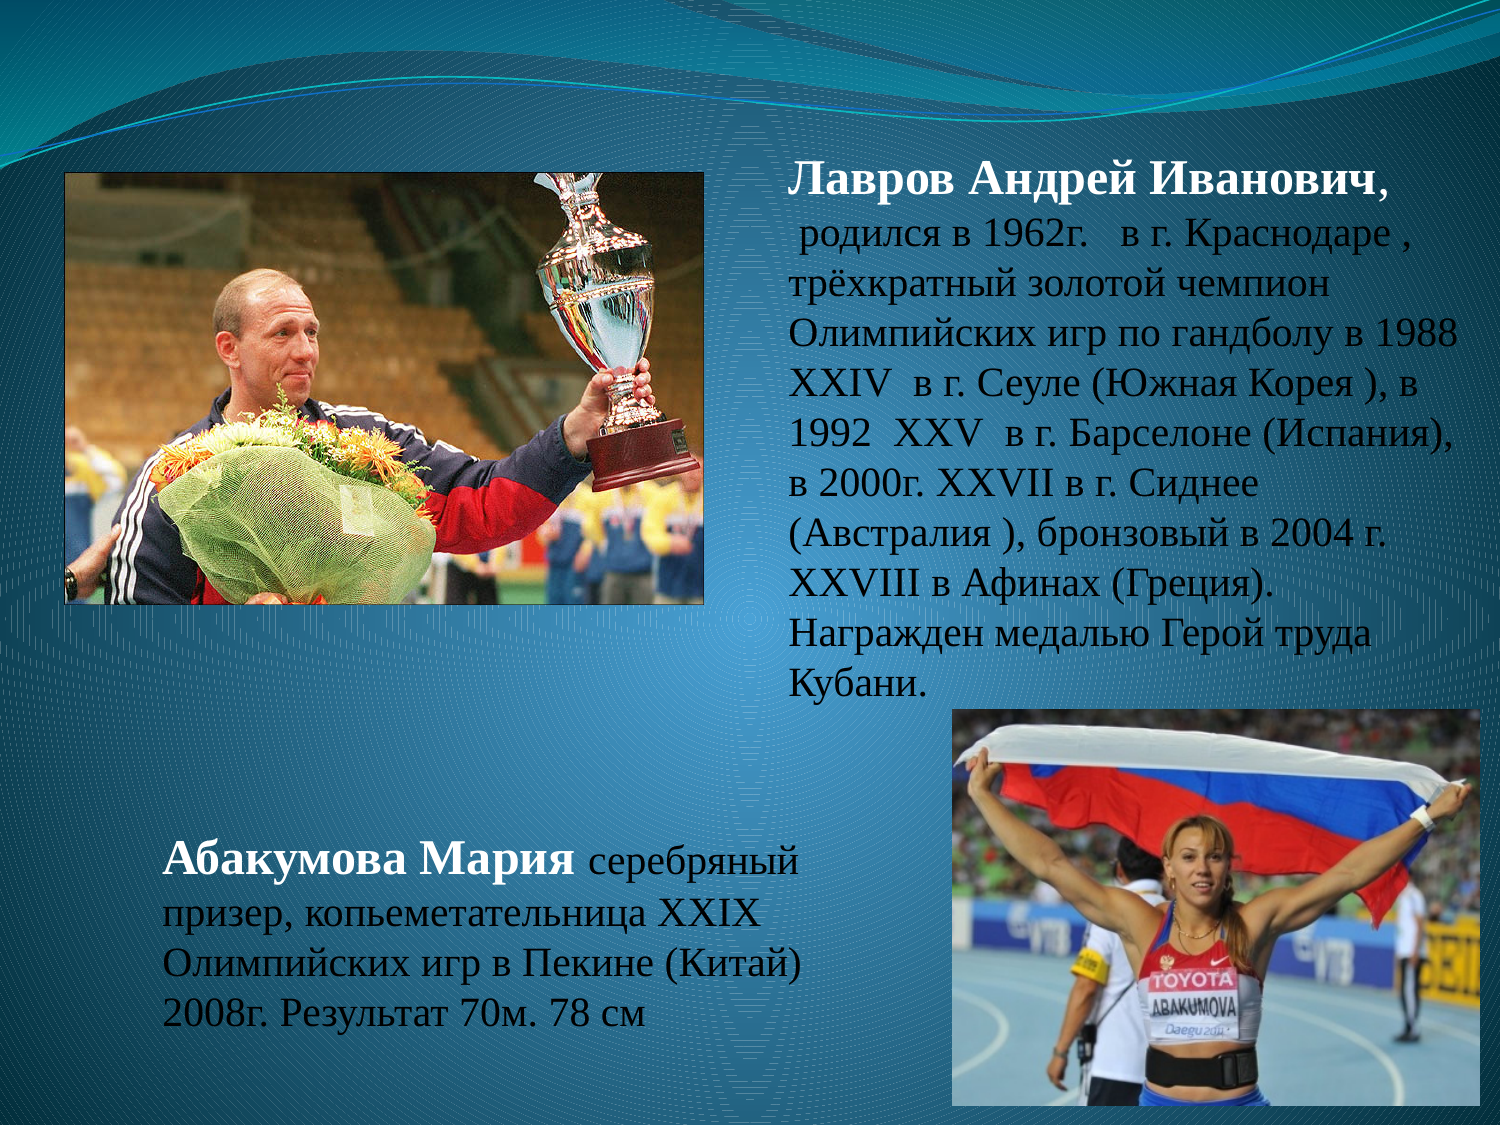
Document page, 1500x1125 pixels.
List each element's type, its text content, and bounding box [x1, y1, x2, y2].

picture [951, 709, 1480, 1106]
text_box Лавров Андрей Иванович, родился в 1962г. в г. Краснодаре , трёхкратный золотой чемпион Олимпийских игр по гандболу в 1988 XXIV в г. Сеуле (Южная Корея ), в 1992 XXV в г. Барселоне (Испания), в 2000г. XXVII в г. Сиднее (Австралия ), бронзовый в 2004 г. XXVIII в Афинах (Греция). Награжден медалью Герой труда Кубани. [773, 136, 1480, 712]
picture [64, 172, 704, 605]
text_box Абакумова Мария серебряный призер, копьеметательница XXIX Олимпийских игр в Пекине (Китай) 2008г. Результат 70м. 78 см [147, 817, 898, 1042]
